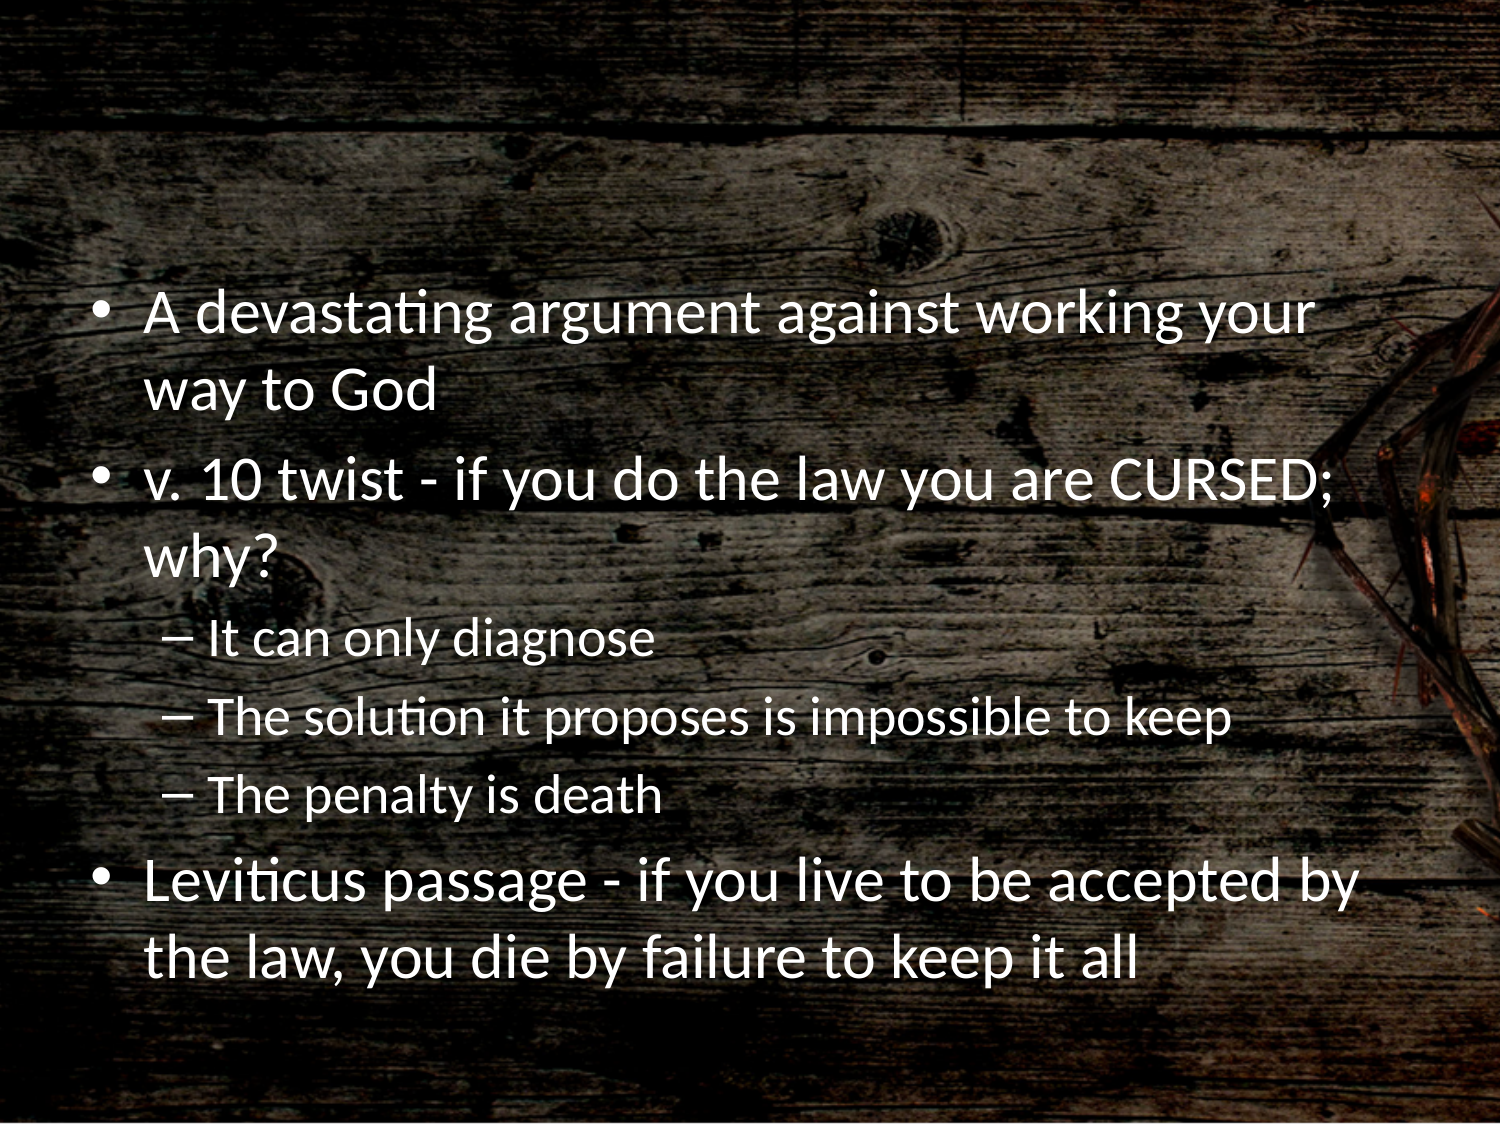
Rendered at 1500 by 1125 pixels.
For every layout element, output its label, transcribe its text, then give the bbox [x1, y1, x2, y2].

picture [0, 0, 1500, 1125]
list A devastating argument against working your way to God v. 10 twist - if you do the law you are CURSED; why? It can only diagnose The solution it proposes is impossible to keep The penalty is death Leviticus passage - if you live to be accepted by the law, you die by failure to keep it all [75, 262, 1425, 1005]
